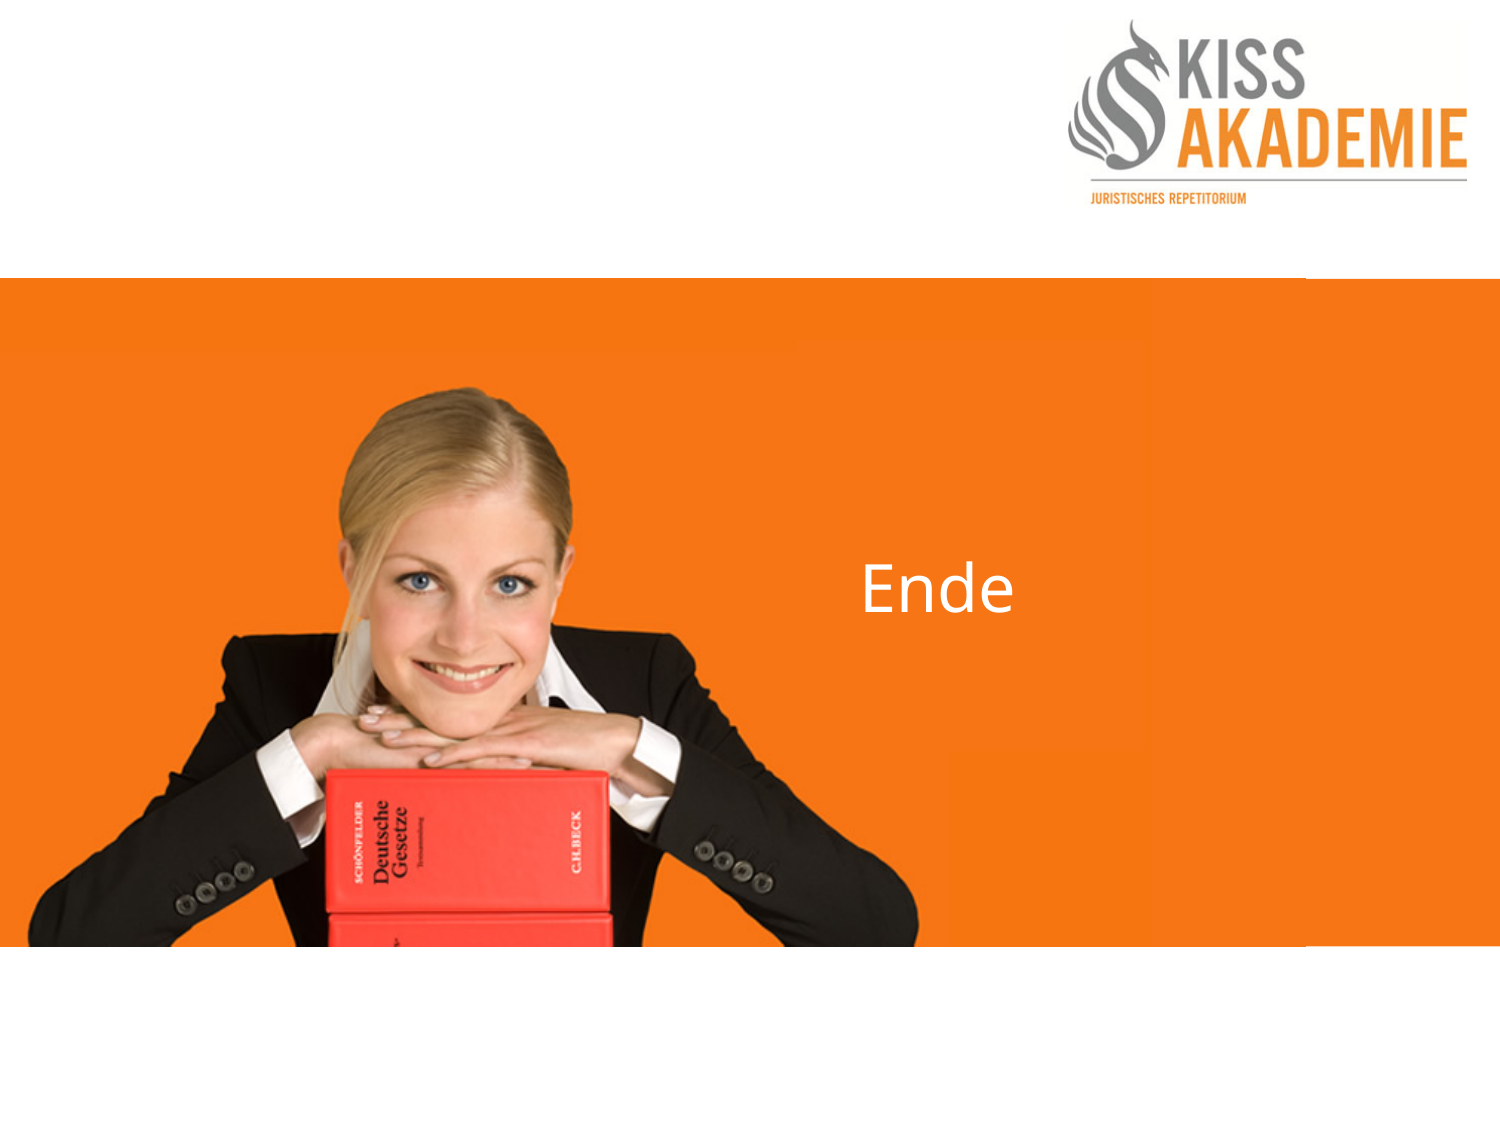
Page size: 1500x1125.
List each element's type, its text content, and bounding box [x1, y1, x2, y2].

picture [1068, 19, 1467, 208]
picture [0, 278, 1151, 947]
text_box Ende [844, 538, 1235, 714]
